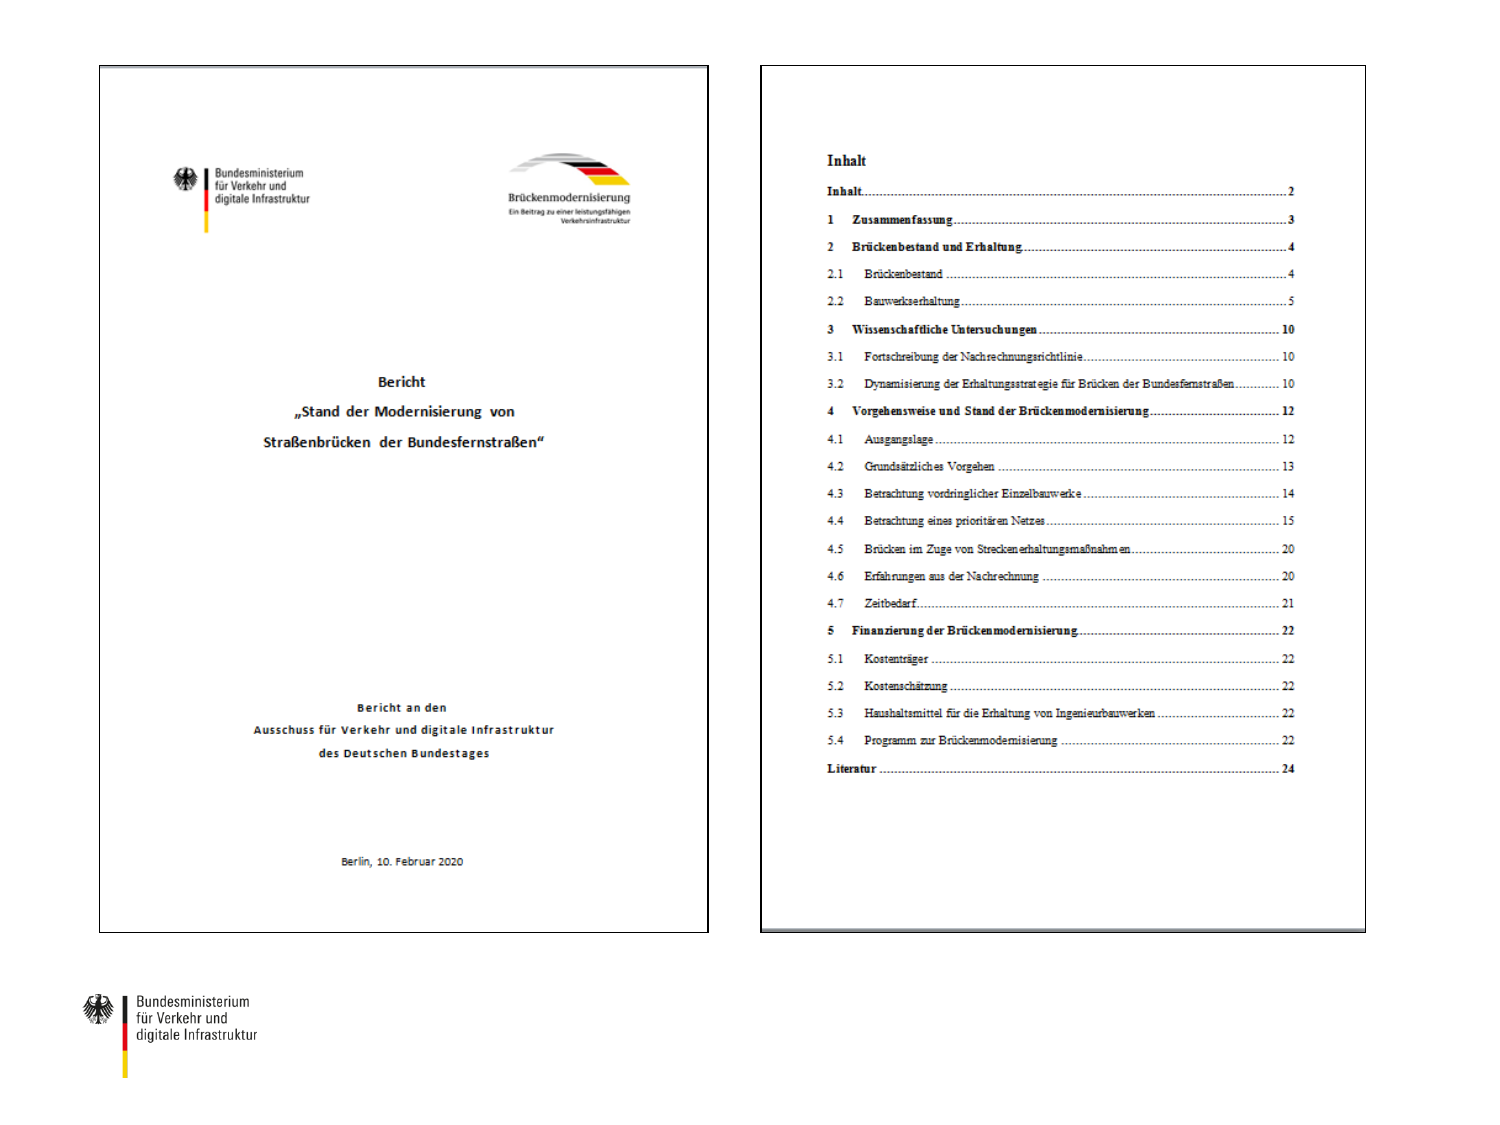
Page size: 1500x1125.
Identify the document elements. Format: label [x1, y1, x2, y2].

picture [761, 66, 1365, 932]
picture [82, 994, 257, 1078]
picture [100, 66, 708, 932]
